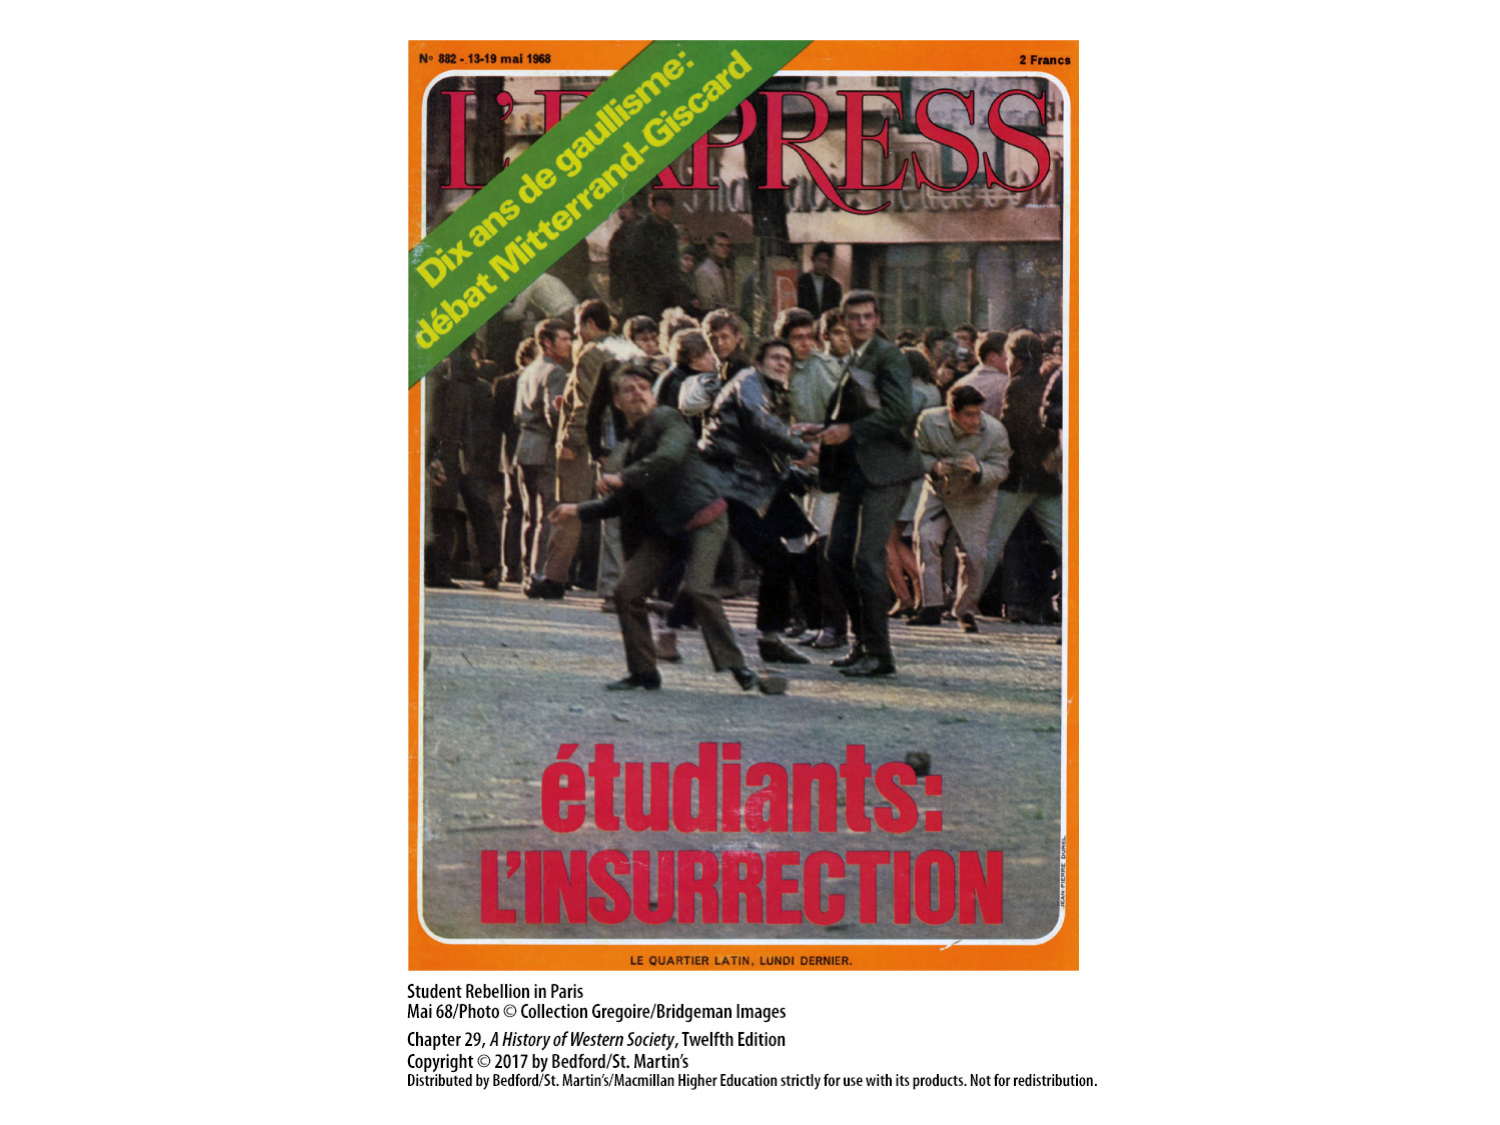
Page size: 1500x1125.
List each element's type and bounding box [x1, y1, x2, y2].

picture [399, 31, 1101, 1094]
